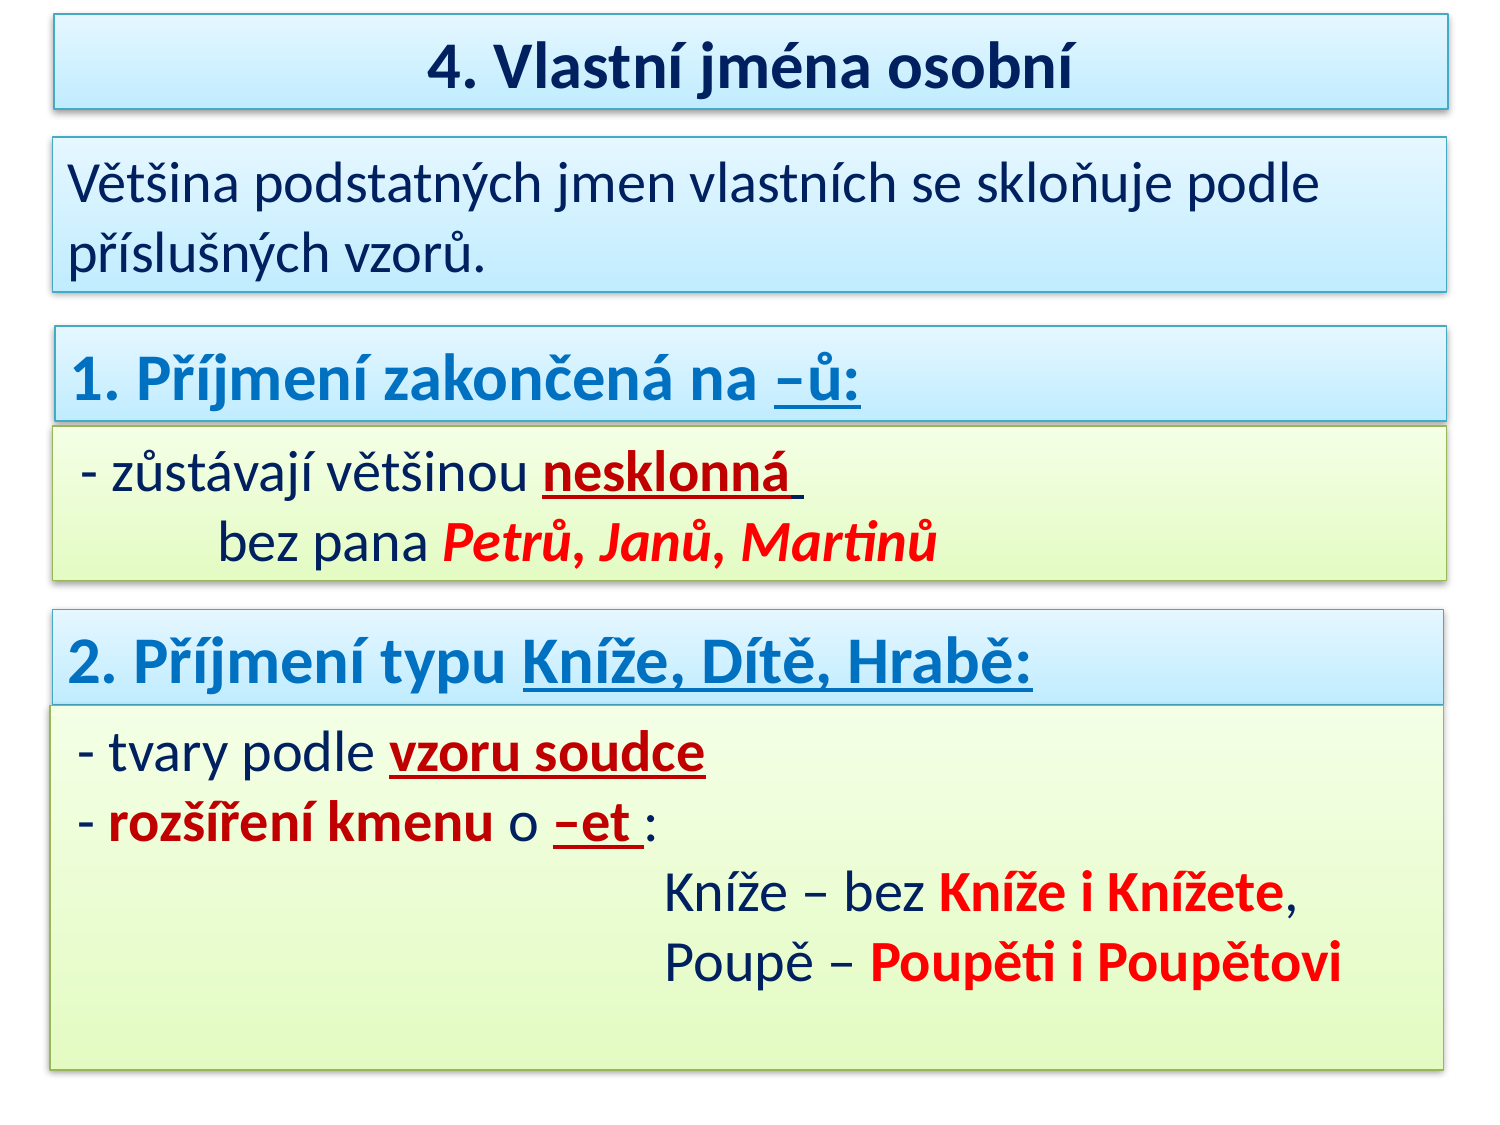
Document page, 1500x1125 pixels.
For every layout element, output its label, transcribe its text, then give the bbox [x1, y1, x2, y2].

text_box Většina podstatných jmen vlastních se skloňuje podle příslušných vzorů. [52, 136, 1447, 293]
text_box - tvary podle vzoru soudce - rozšíření kmenu o –et : Kníže – bez Kníže i Knížete, Poupě – Poupěti i Poupětovi [49, 705, 1444, 1071]
text_box 2. Příjmení typu Kníže, Dítě, Hrabě: [52, 609, 1444, 704]
text_box 4. Vlastní jména osobní [53, 13, 1449, 110]
text_box 1. Příjmení zakončená na –ů: [54, 325, 1447, 422]
text_box - zůstávají většinou nesklonná bez pana Petrů, Janů, Martinů [52, 425, 1447, 581]
